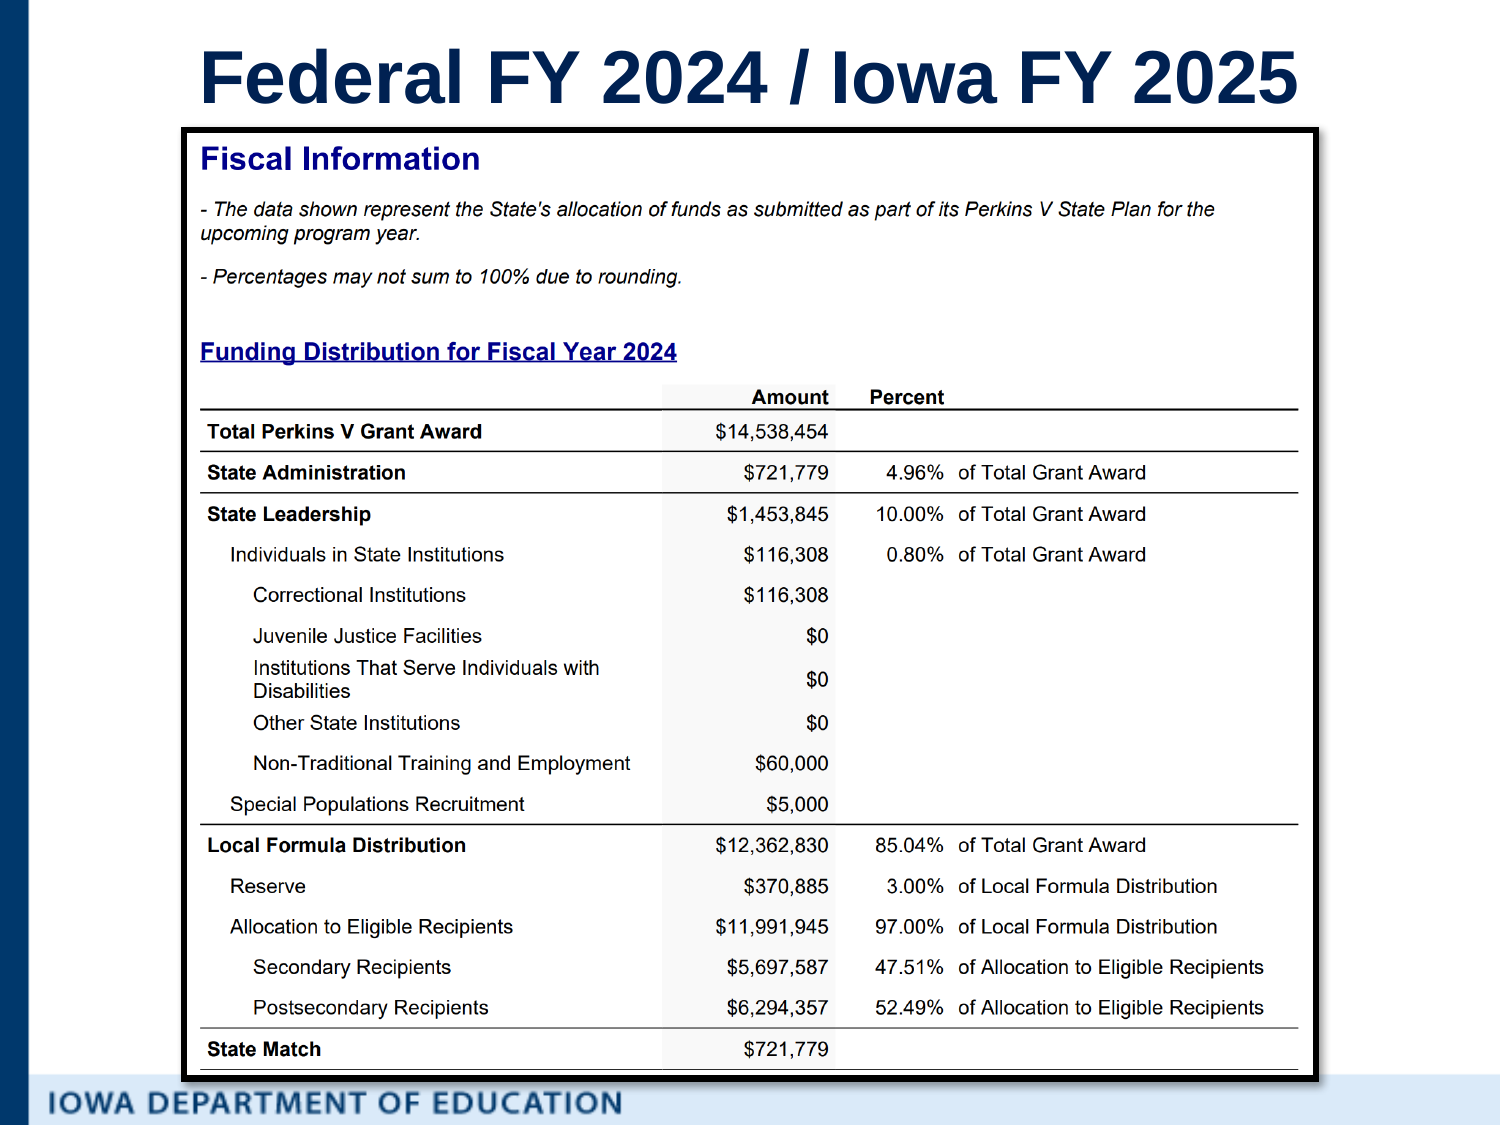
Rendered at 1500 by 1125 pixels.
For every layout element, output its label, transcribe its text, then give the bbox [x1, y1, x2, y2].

title Federal FY 2024 / Iowa FY 2025 [76, 17, 1424, 127]
picture [0, 0, 1500, 1125]
